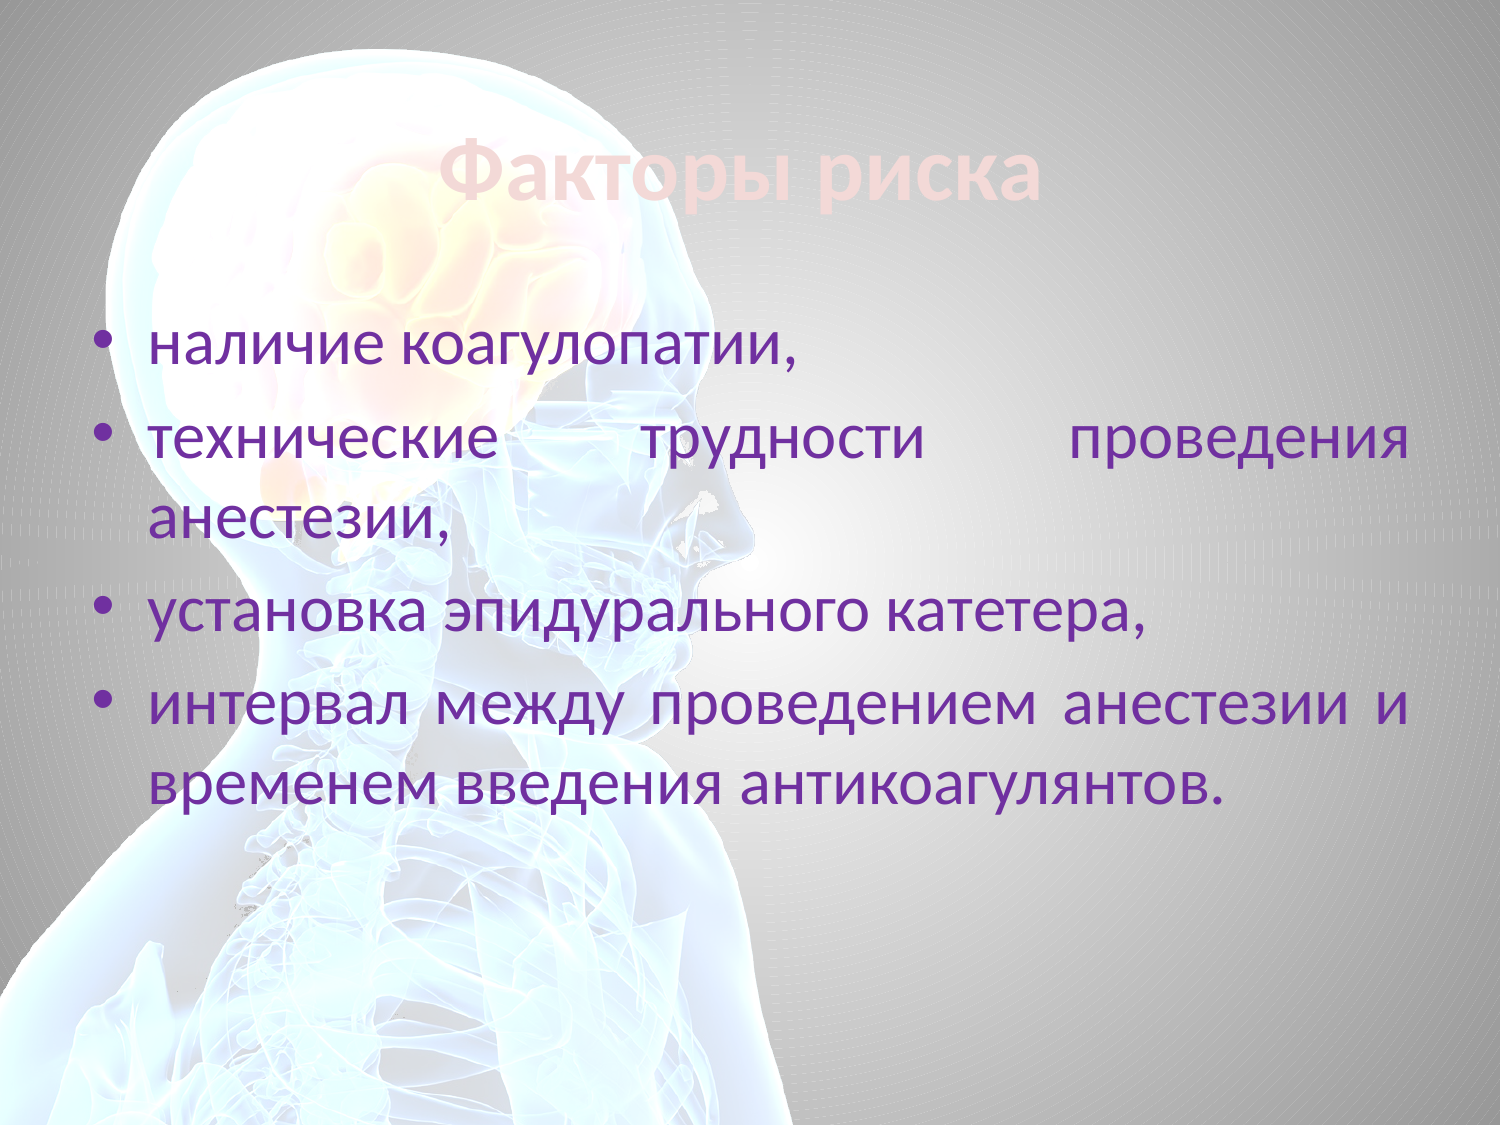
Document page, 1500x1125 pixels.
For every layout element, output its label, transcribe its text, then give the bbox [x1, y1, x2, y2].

text_box Факторы риска [76, 101, 1427, 290]
text_box наличие коагулопатии, технические трудности проведения анестезии, установка эпидурального катетера, интервал между проведением анестезии и временем введения антикоагулянтов. [76, 290, 1427, 863]
